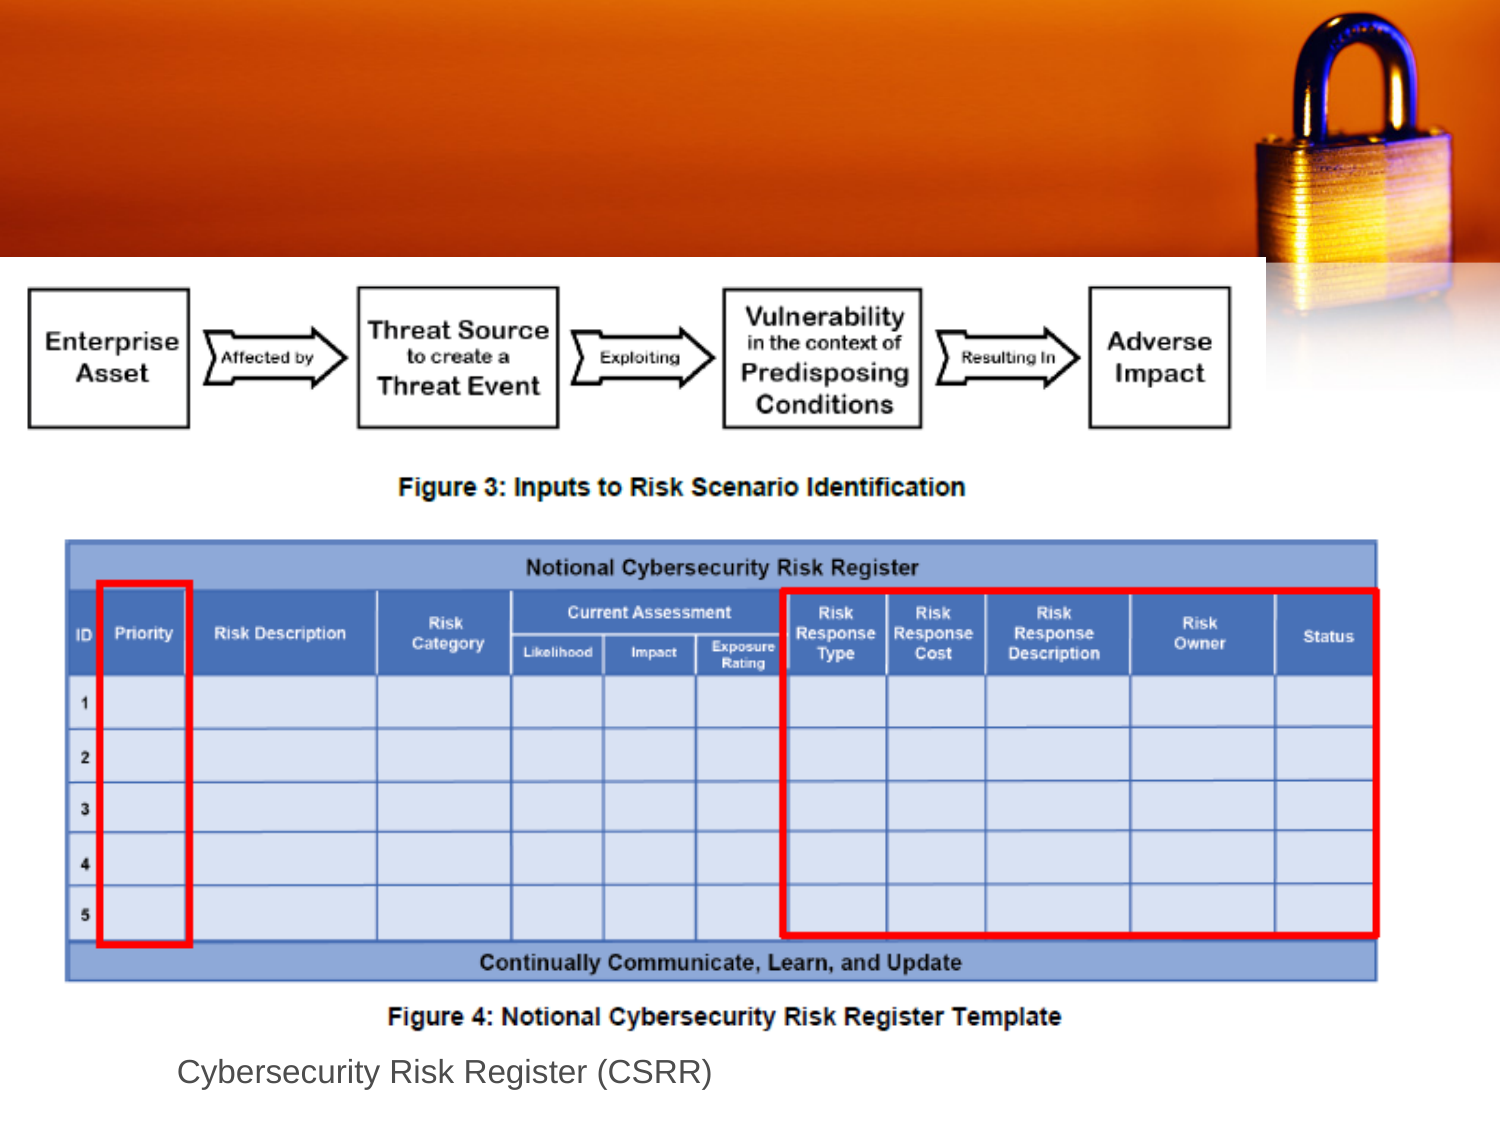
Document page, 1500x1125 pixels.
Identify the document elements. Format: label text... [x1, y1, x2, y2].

picture [0, 0, 1500, 1125]
text_box Cybersecurity Risk Register (CSRR) [117, 1054, 774, 1098]
